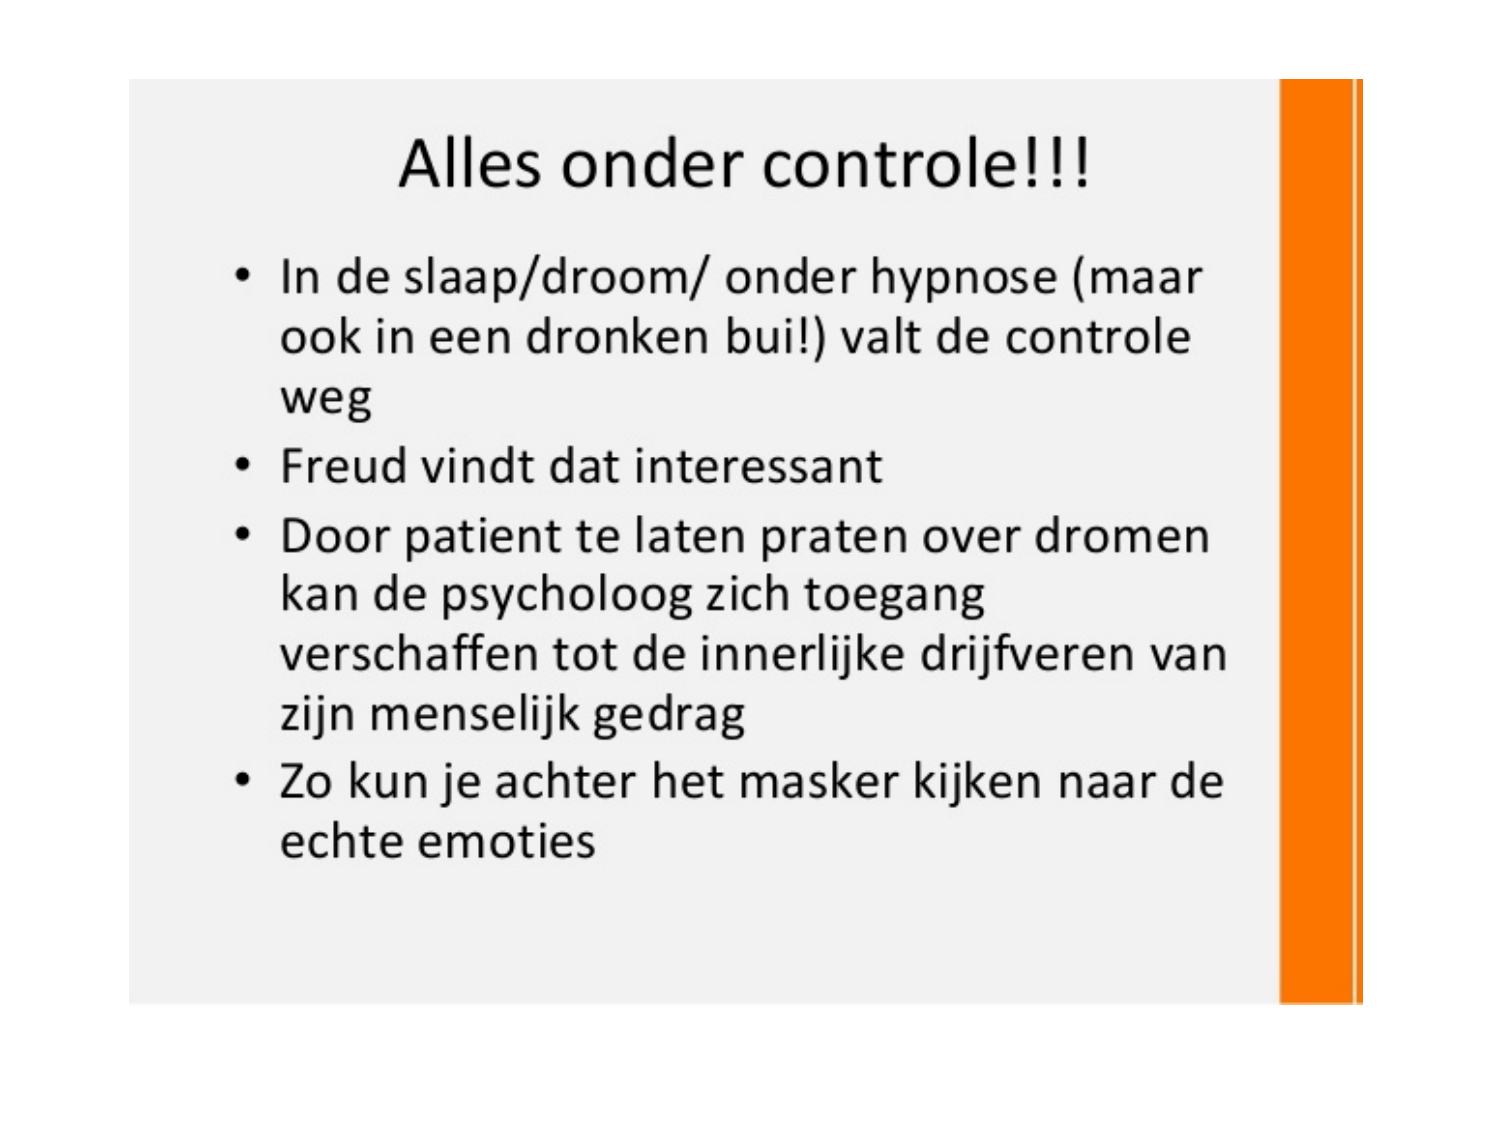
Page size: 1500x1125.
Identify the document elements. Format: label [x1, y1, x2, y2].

list [0, 79, 1500, 1006]
